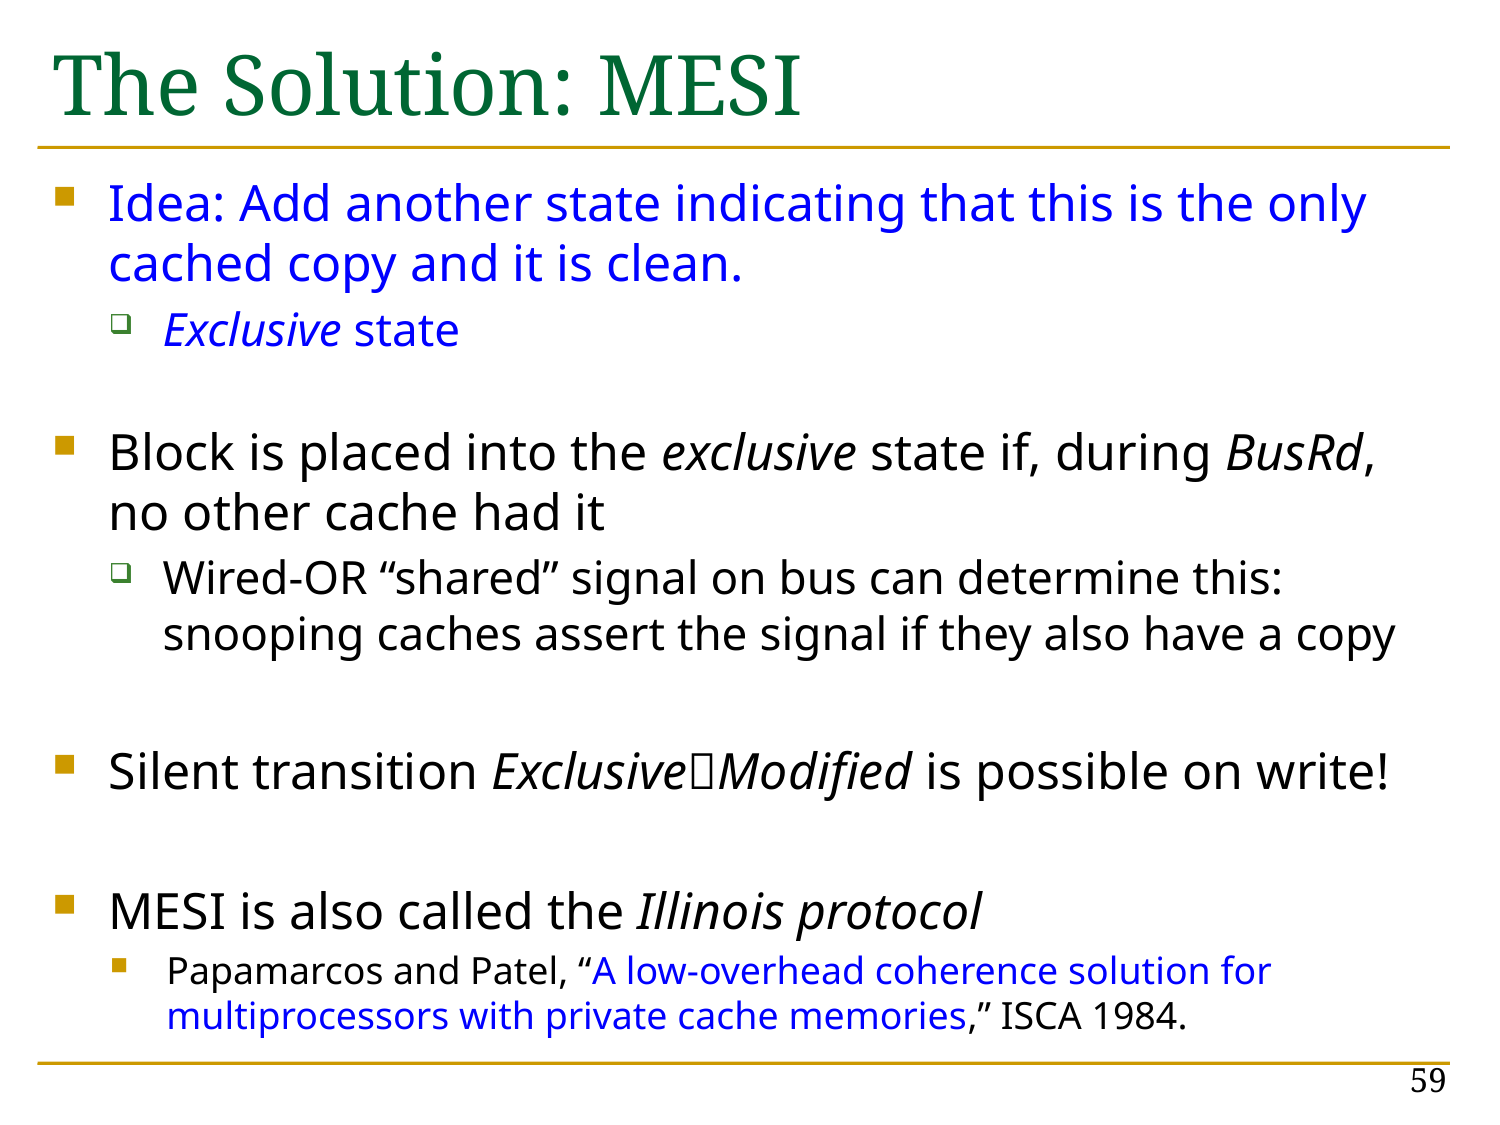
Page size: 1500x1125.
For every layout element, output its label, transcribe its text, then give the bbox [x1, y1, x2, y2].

list Idea: Add another state indicating that this is the only cached copy and it is clean. Exclusive state Block is placed into the exclusive state if, during BusRd, no other cache had it Wired-OR “shared” signal on bus can determine this: snooping caches assert the signal if they also have a copy Silent transition ExclusiveModified is possible on write! MESI is also called the Illinois protocol Papamarcos and Patel, “A low-overhead coherence solution for multiprocessors with private cache memories,” ISCA 1984. [37, 163, 1450, 1016]
slide_number 59 [1111, 1036, 1462, 1112]
title The Solution: MESI [37, 24, 1450, 163]
